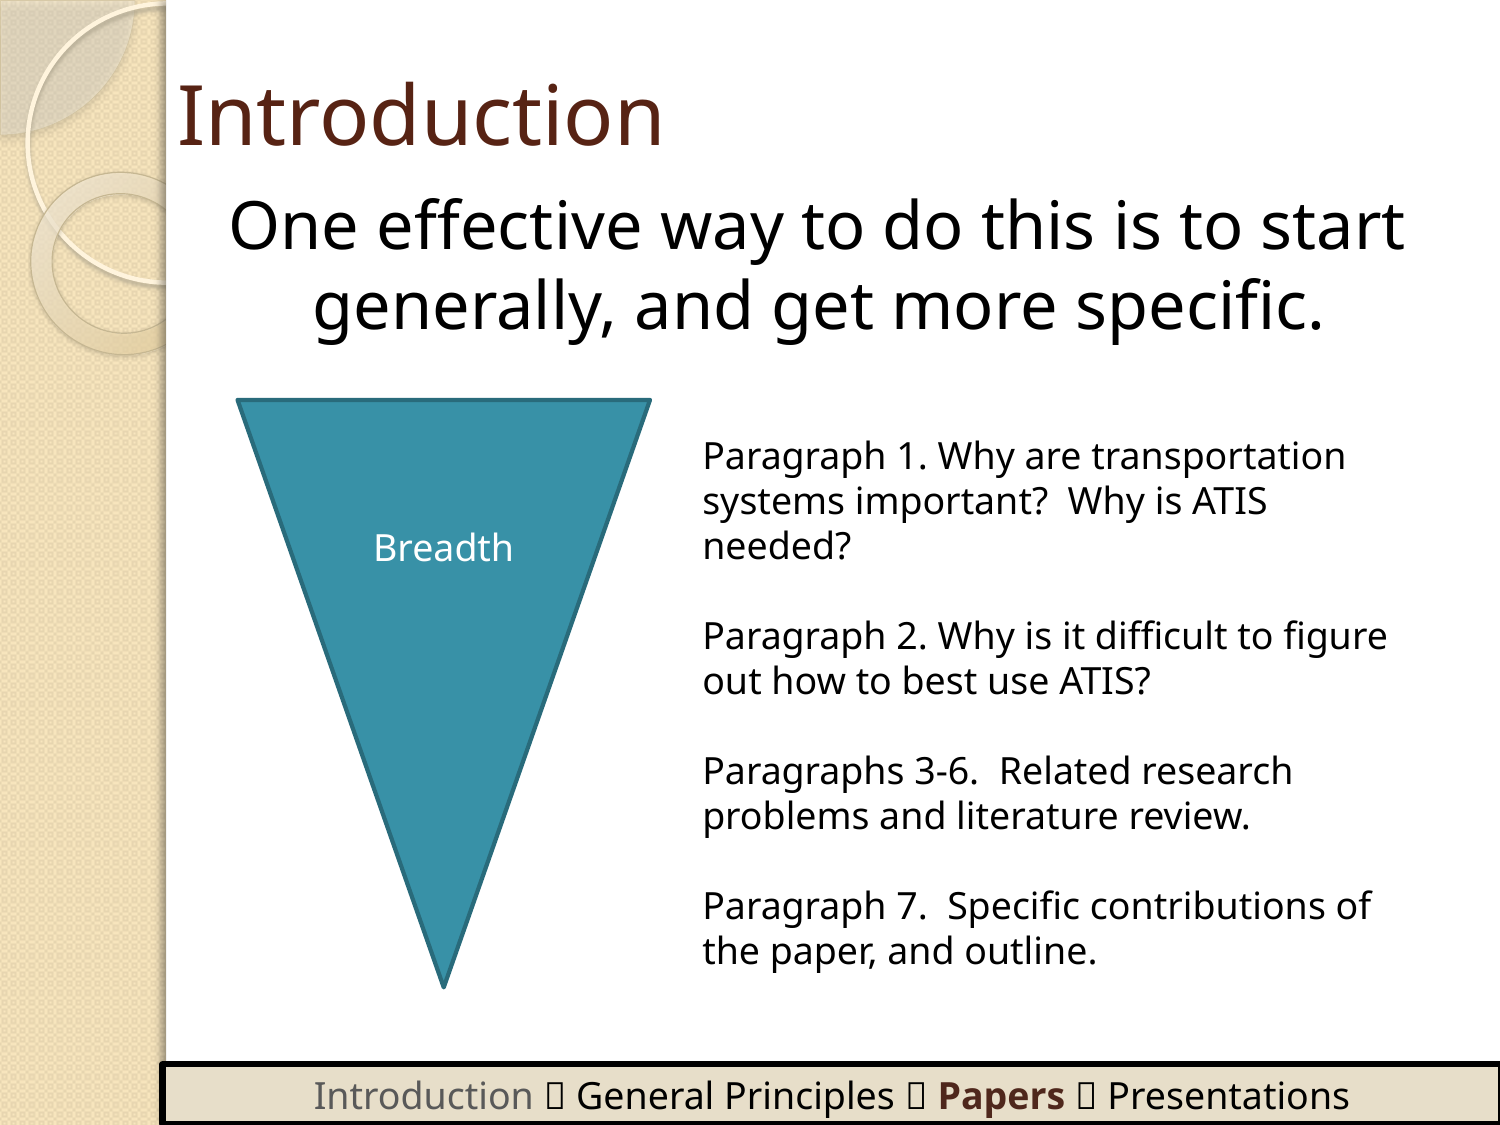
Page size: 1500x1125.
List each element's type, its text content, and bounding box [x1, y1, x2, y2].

text_box Introduction [162, 0, 1500, 225]
text_box Breadth [235, 397, 652, 990]
list One effective way to do this is to start generally, and get more specific. [200, 174, 1430, 975]
text_box Paragraph 1. Why are transportation systems important? Why is ATIS needed? Paragraph 2. Why is it difficult to figure out how to best use ATIS? Paragraphs 3-6. Related research problems and literature review. Paragraph 7. Specific contributions of the paper, and outline. [687, 424, 1413, 980]
text_box Introduction  General Principles  Papers  Presentations [162, 1064, 1500, 1125]
